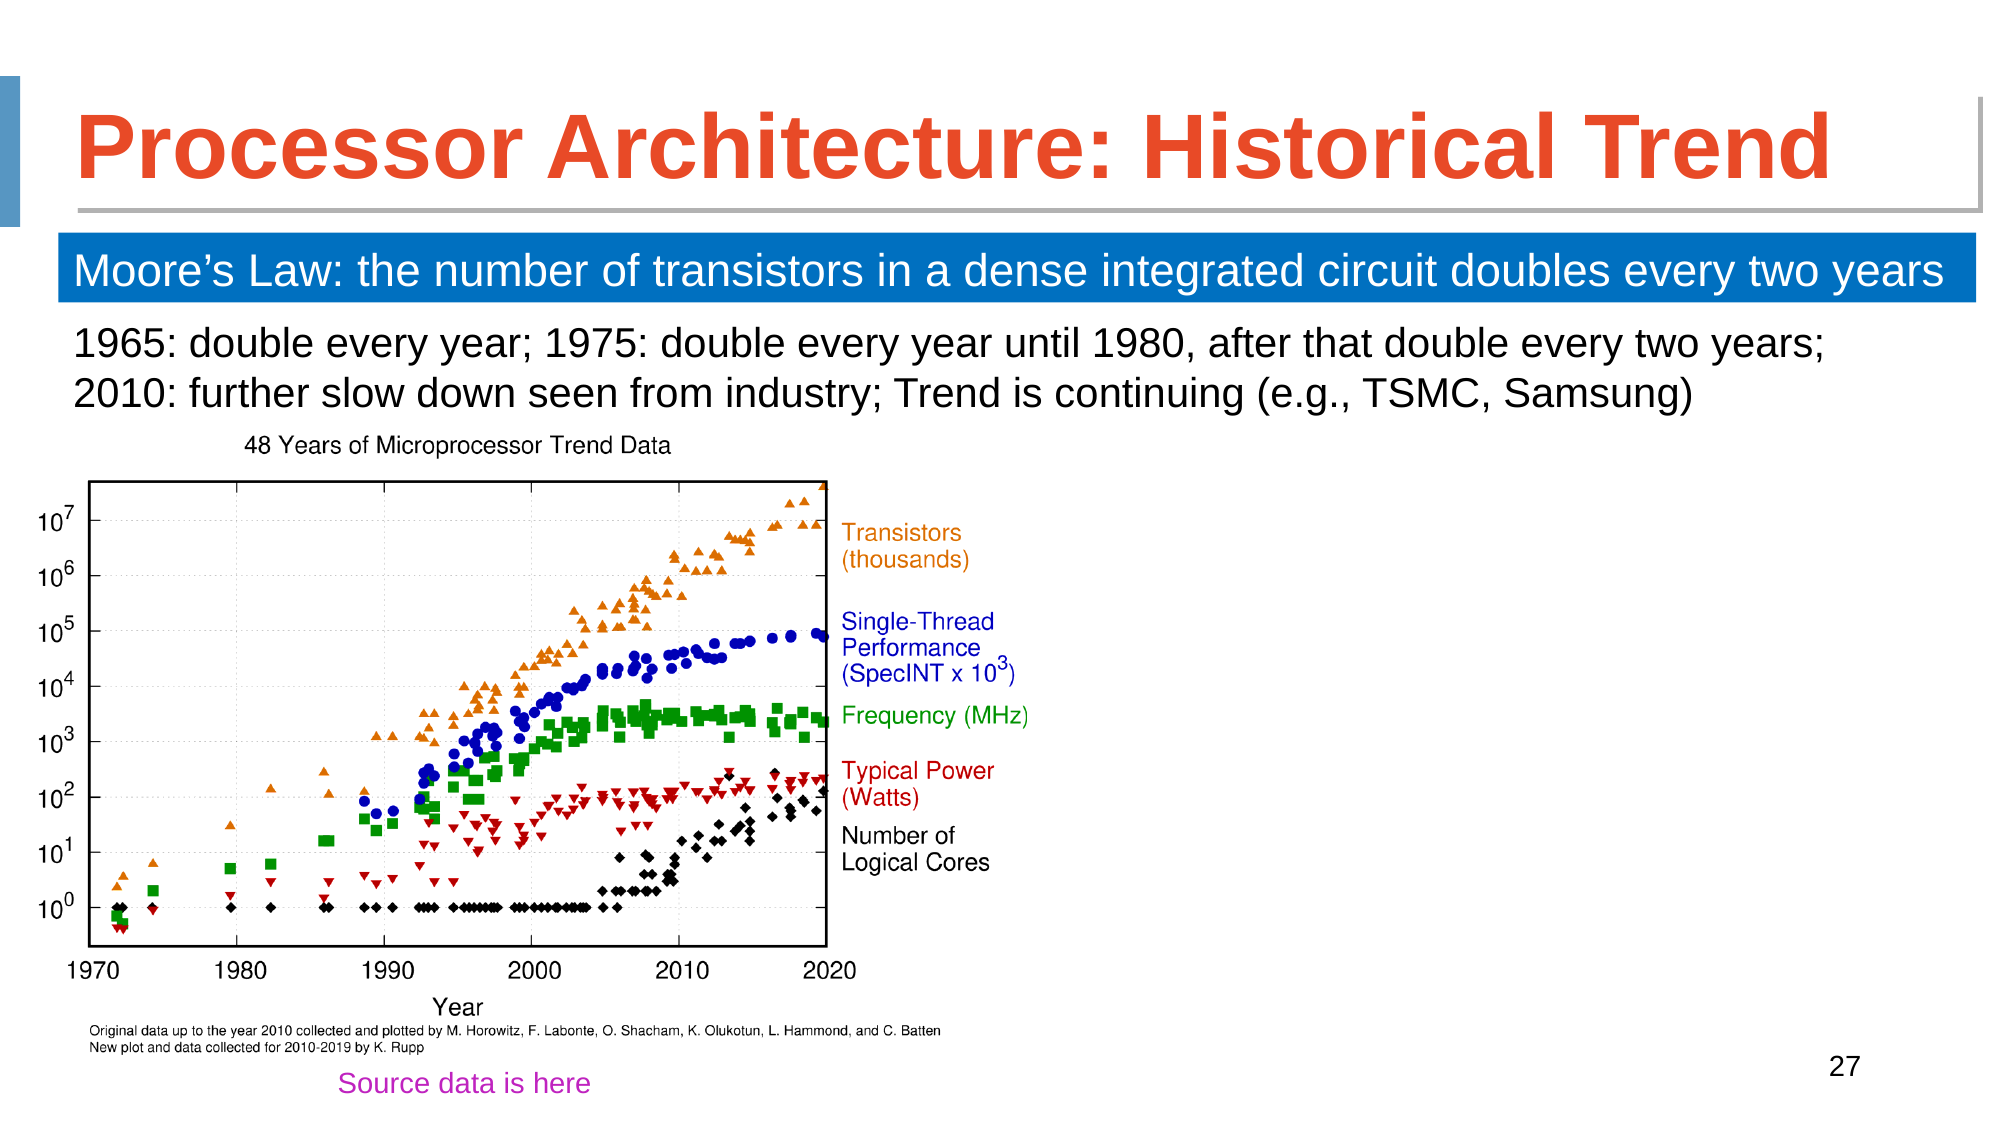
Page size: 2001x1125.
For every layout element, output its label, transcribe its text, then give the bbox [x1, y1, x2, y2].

text_box 1965: double every year; 1975: double every year until 1980, after that double every two years; 2010: further slow down seen from industry; Trend is continuing (e.g., TSMC, Samsung) [58, 308, 1959, 424]
slide_number 27 [1426, 1039, 1877, 1100]
picture [37, 433, 1027, 1057]
text_box Moore’s Law: the number of transistors in a dense integrated circuit doubles every two years [58, 232, 1977, 303]
text_box Source data is here [323, 1065, 607, 1107]
title Processor Architecture: Historical Trend [74, 92, 1978, 208]
